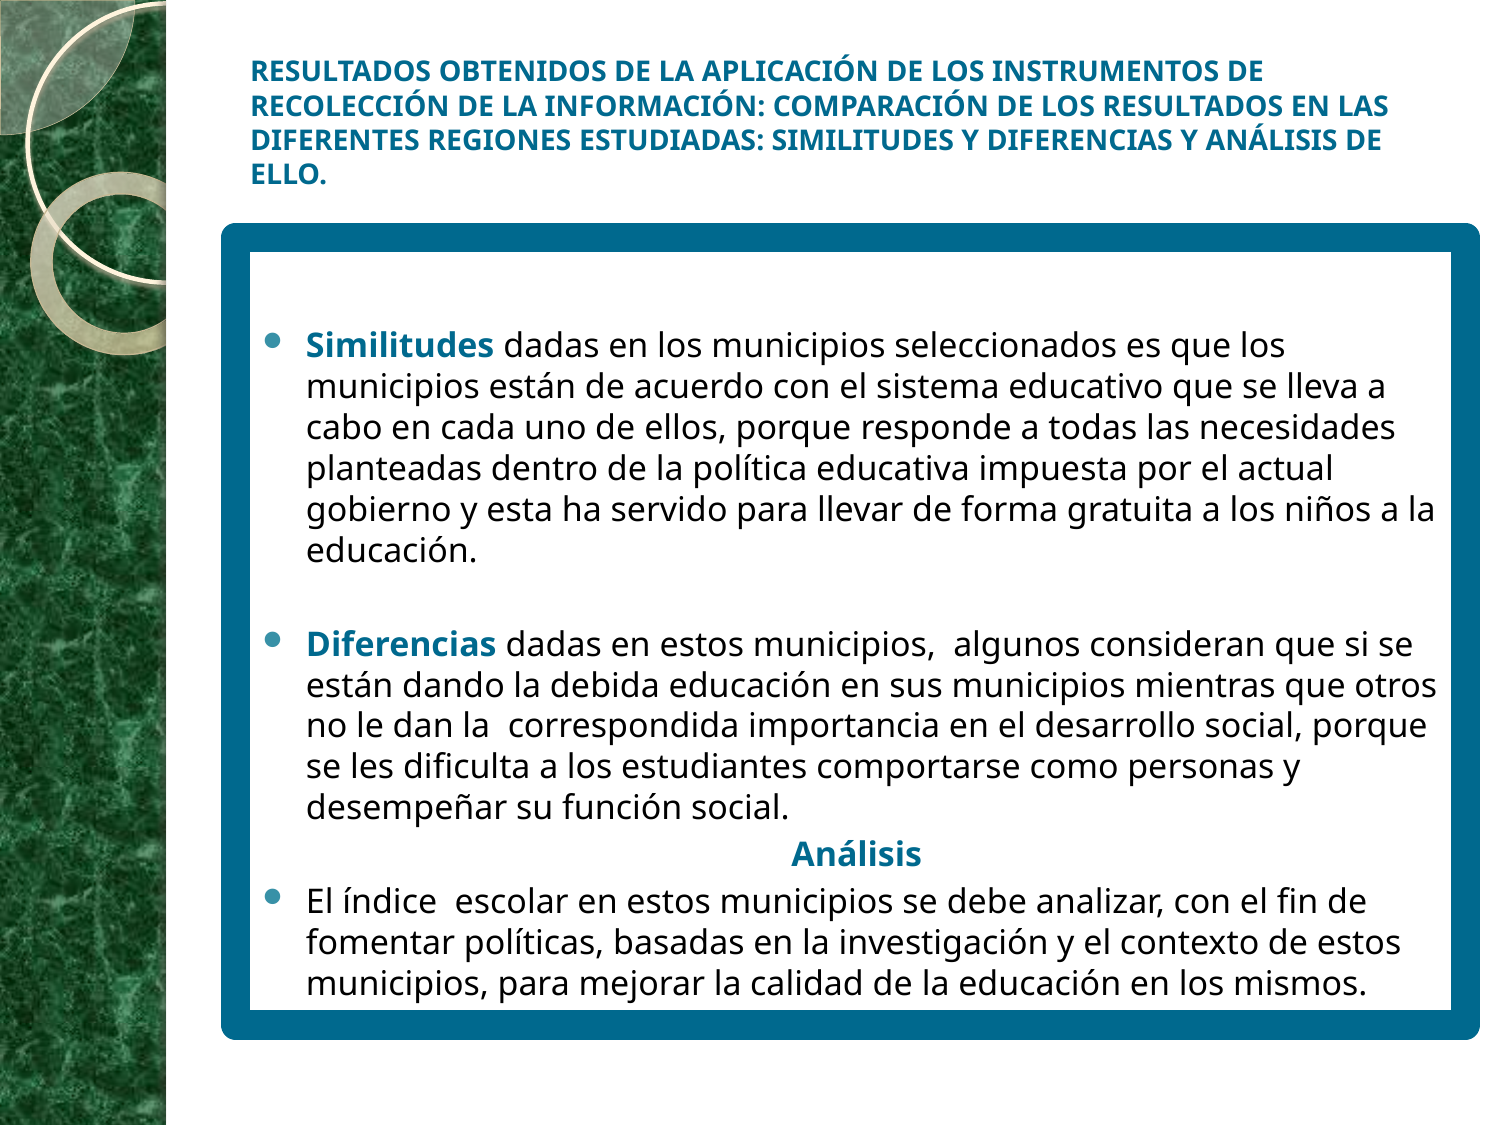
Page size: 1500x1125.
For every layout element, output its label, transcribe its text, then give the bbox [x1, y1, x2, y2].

picture [0, 134, 166, 1125]
picture [136, 0, 164, 4]
picture [32, 13, 160, 207]
title RESULTADOS OBTENIDOS DE LA APLICACIÓN DE LOS INSTRUMENTOS DE RECOLECCIÓN DE LA INFORMACIÓN: COMPARACIÓN DE LOS RESULTADOS EN LAS DIFERENTES REGIONES ESTUDIADAS: SIMILITUDES Y DIFERENCIAS Y ANÁLISIS DE ELLO. [235, 45, 1466, 233]
picture [62, 195, 160, 280]
picture [53, 241, 160, 332]
list Similitudes dadas en los municipios seleccionados es que los municipios están de acuerdo con el sistema educativo que se lleva a cabo en cada uno de ellos, porque responde a todas las necesidades planteadas dentro de la política educativa impuesta por el actual gobierno y esta ha servido para llevar de forma gratuita a los niños a la educación. Diferencias dadas en estos municipios, algunos consideran que si se están dando la debida educación en sus municipios mientras que otros no le dan la correspondida importancia en el desarrollo social, porque se les dificulta a los estudiantes comportarse como personas y desempeñar su función social. Análisis El índice escolar en estos municipios se debe analizar, con el fin de fomentar políticas, basadas en la investigación y el contexto de estos municipios, para mejorar la calidad de la educación en los mismos. [235, 237, 1466, 1025]
